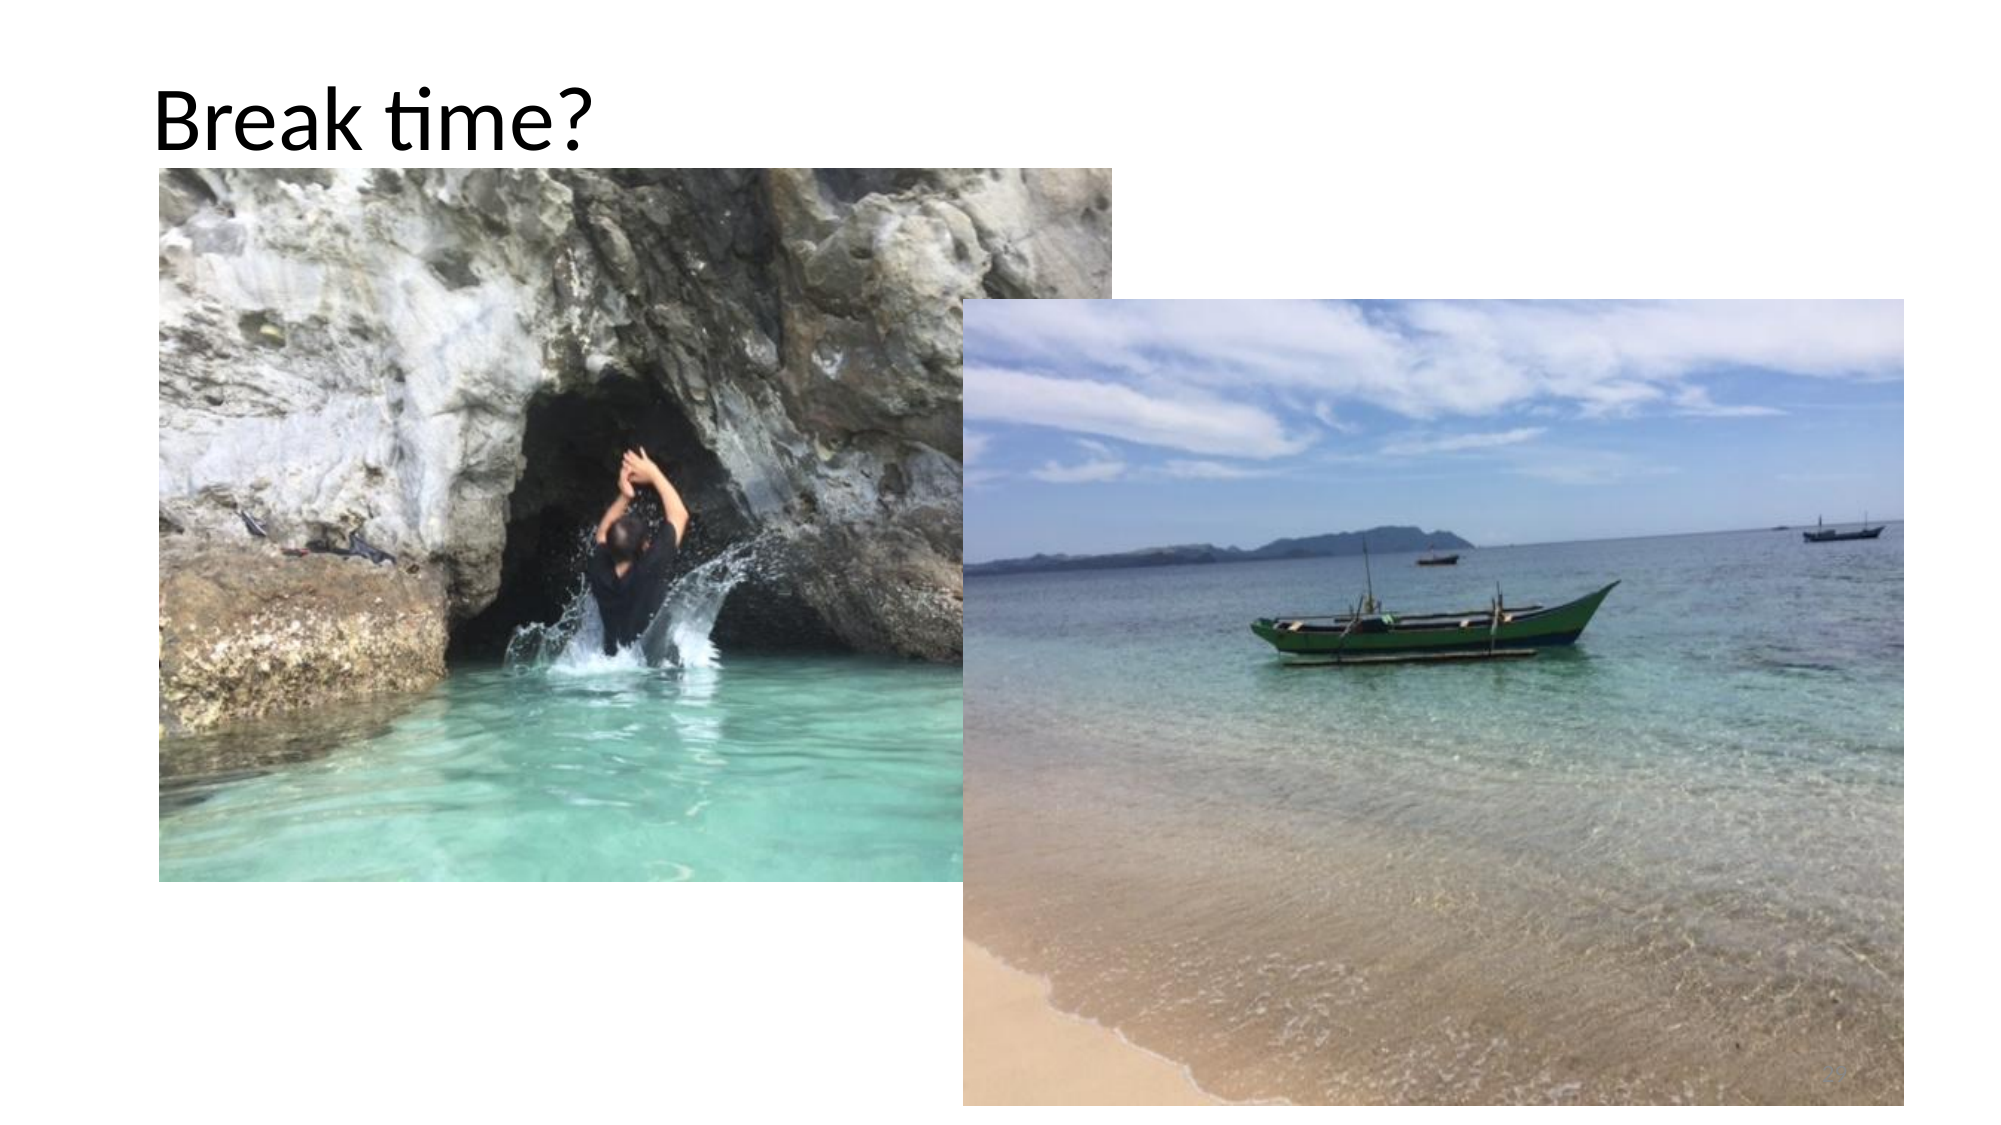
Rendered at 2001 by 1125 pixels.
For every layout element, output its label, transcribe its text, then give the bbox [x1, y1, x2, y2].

title Break time? [137, 59, 1863, 183]
picture [963, 298, 1905, 1107]
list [159, 167, 1112, 883]
